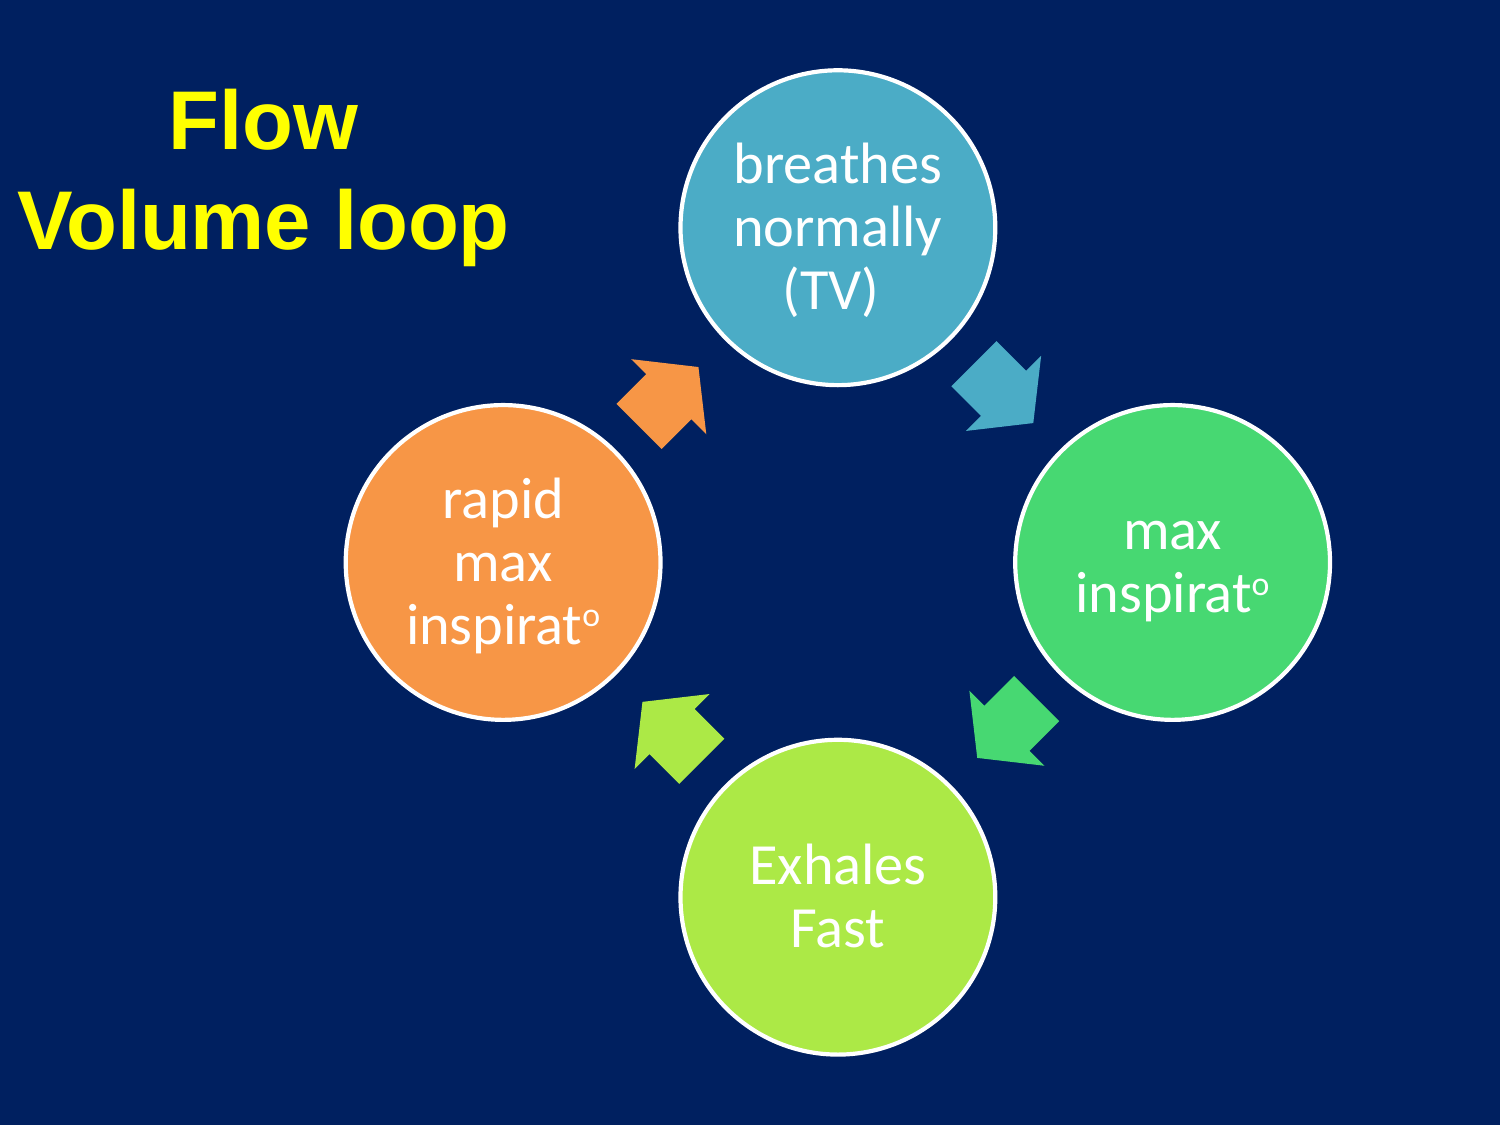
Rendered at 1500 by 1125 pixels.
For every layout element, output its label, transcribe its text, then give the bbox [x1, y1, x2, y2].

text_box Flow Volume loop [0, 58, 528, 274]
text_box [222, 70, 1454, 1055]
